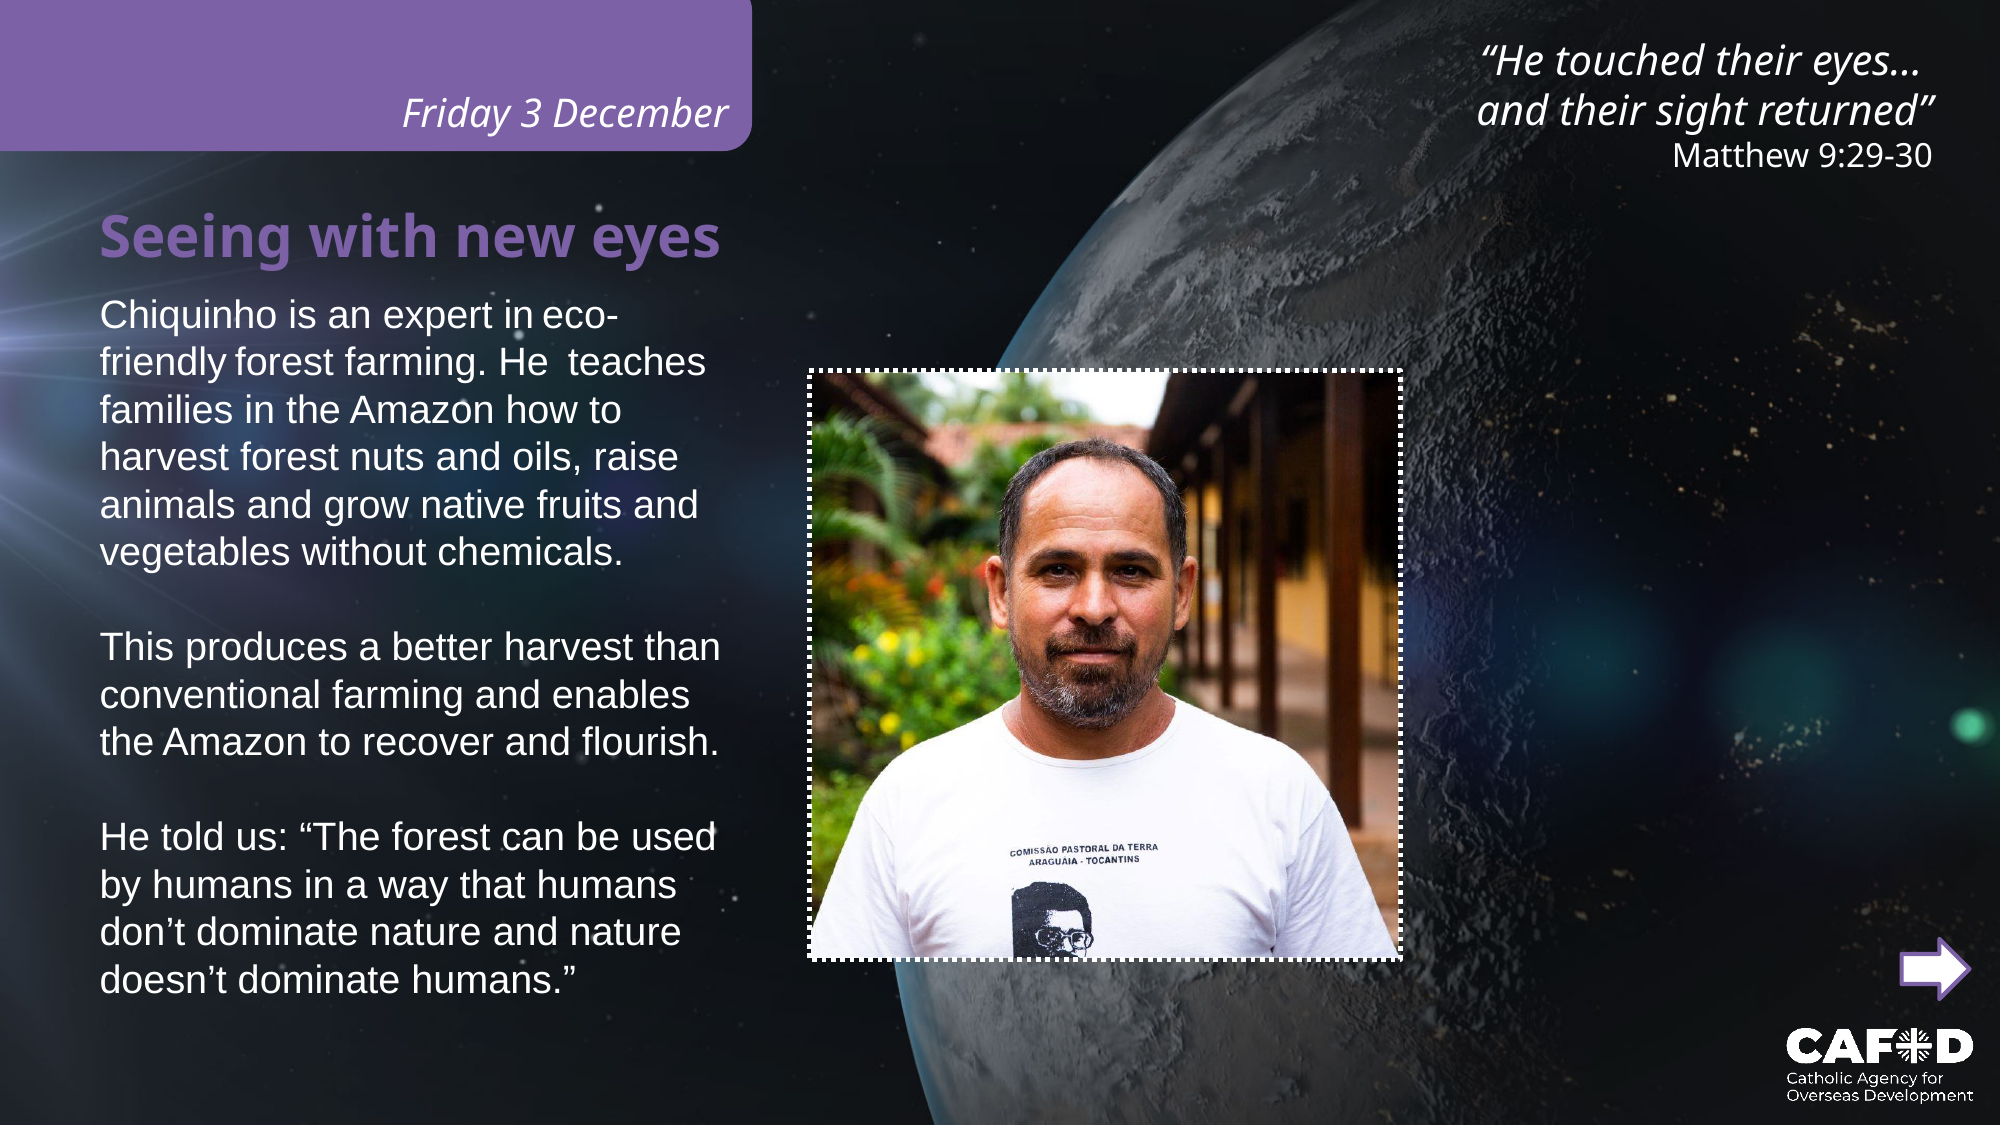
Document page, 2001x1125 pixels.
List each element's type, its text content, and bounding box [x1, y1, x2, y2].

text_box “He touched their eyes… and their sight returned” Matthew 9:29-30 [1014, 26, 1948, 182]
picture [0, 0, 2000, 1125]
text_box Friday 3 December [0, 0, 753, 152]
text_box Seeing with new eyes Chiquinho is an expert in eco-friendly forest farming. He teaches families in the Amazon how to harvest forest nuts and oils, raise animals and grow native fruits and vegetables without chemicals. This produces a better harvest than conventional farming and enables the Amazon to recover and flourish. He told us: “The forest can be used by humans in a way that humans don’t dominate nature and nature doesn’t dominate humans.” [0, 159, 753, 1068]
text_box [1899, 936, 1972, 1002]
